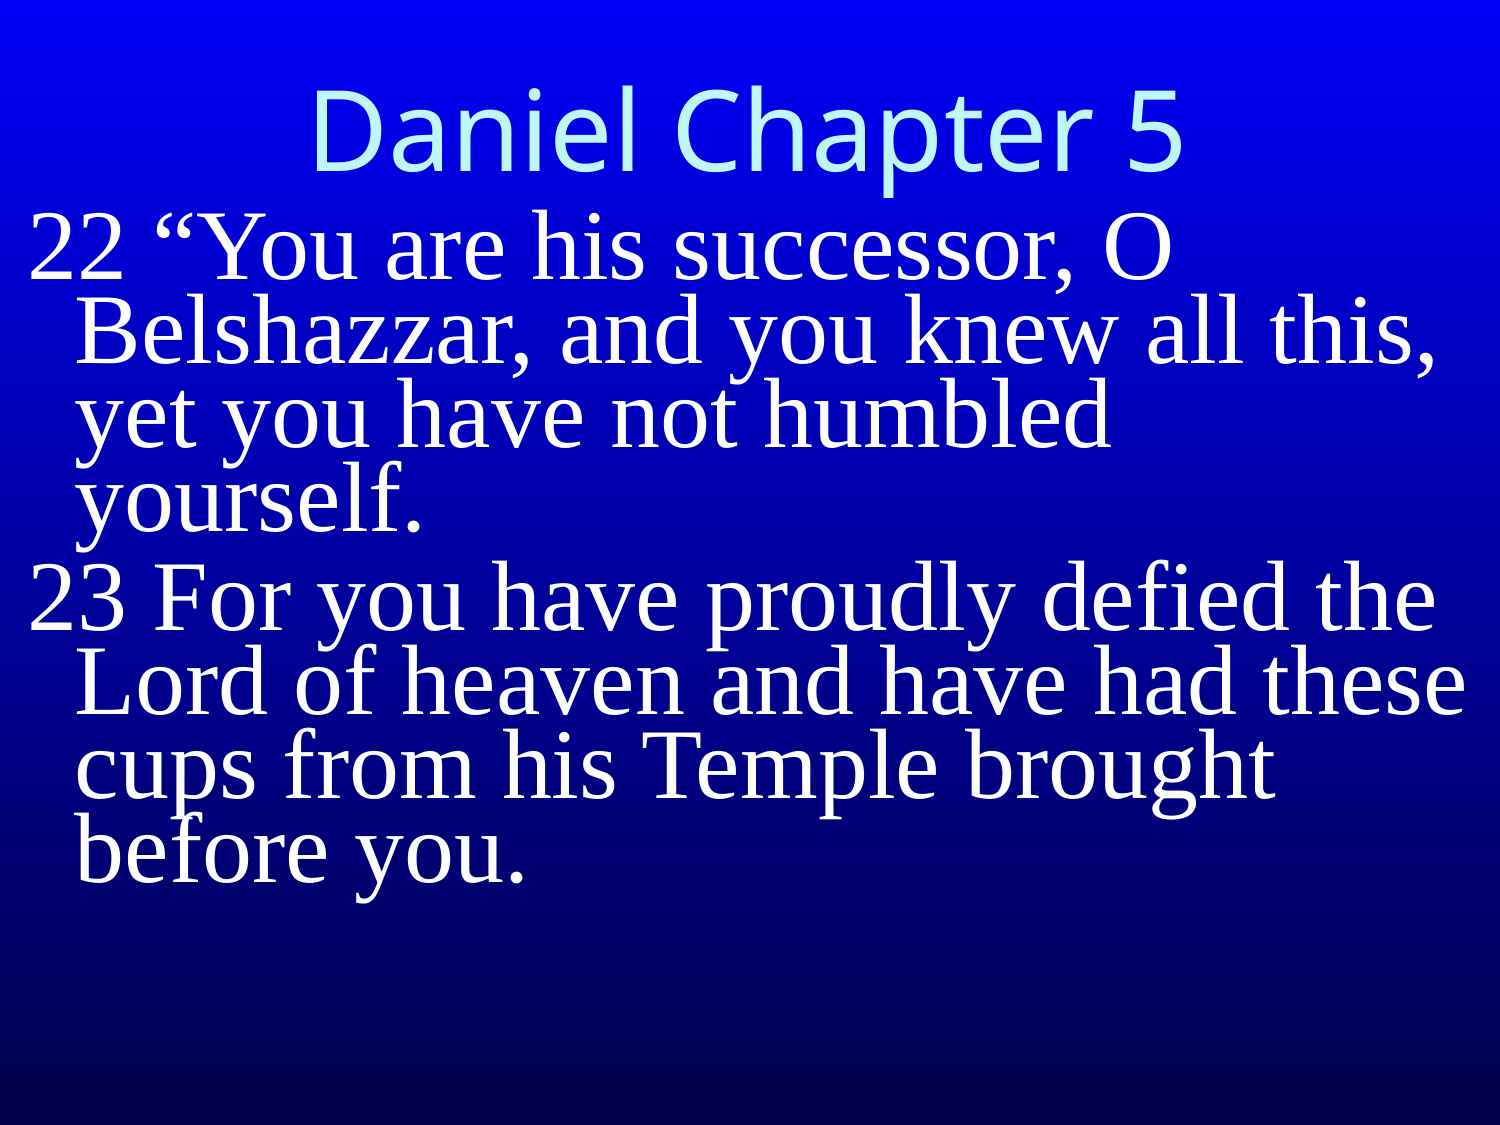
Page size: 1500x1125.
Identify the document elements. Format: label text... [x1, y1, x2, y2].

list 22 “You are his successor, O Belshazzar, and you knew all this, yet you have not humbled yourself. 23 For you have proudly defied the Lord of heaven and have had these cups from his Temple brought before you. [12, 204, 1488, 963]
title Daniel Chapter 5 [25, 49, 1471, 228]
